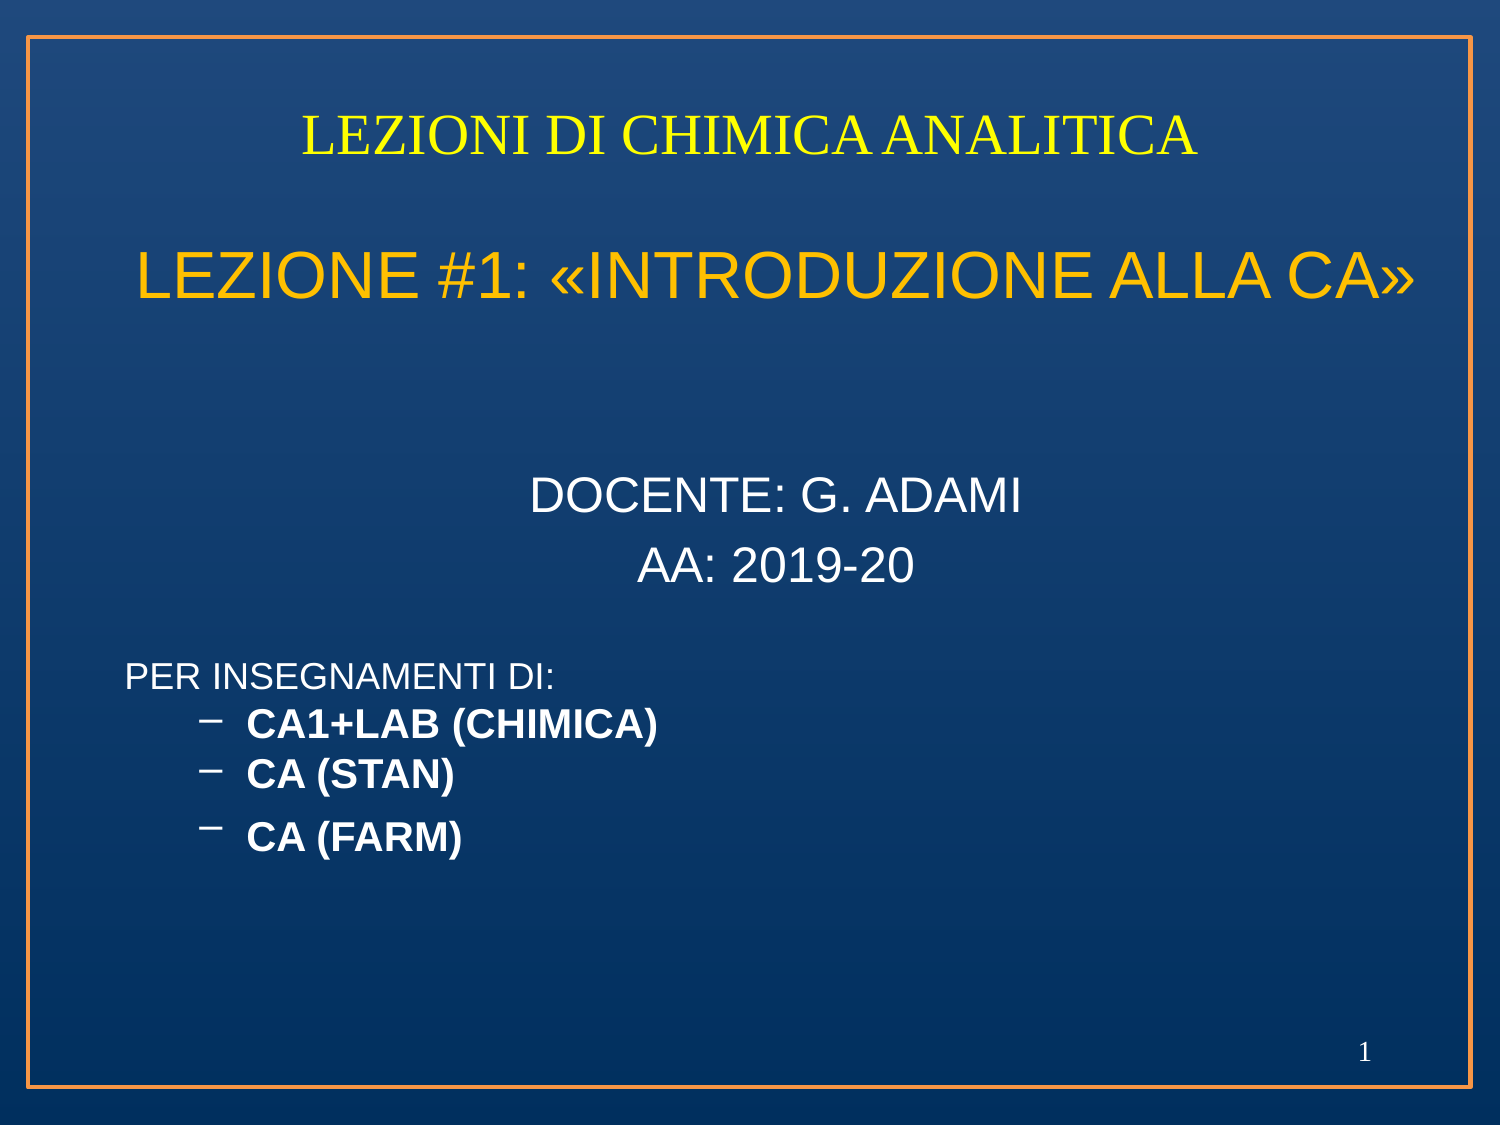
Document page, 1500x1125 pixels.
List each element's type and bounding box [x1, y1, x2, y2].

text_box [26, 35, 1473, 1089]
